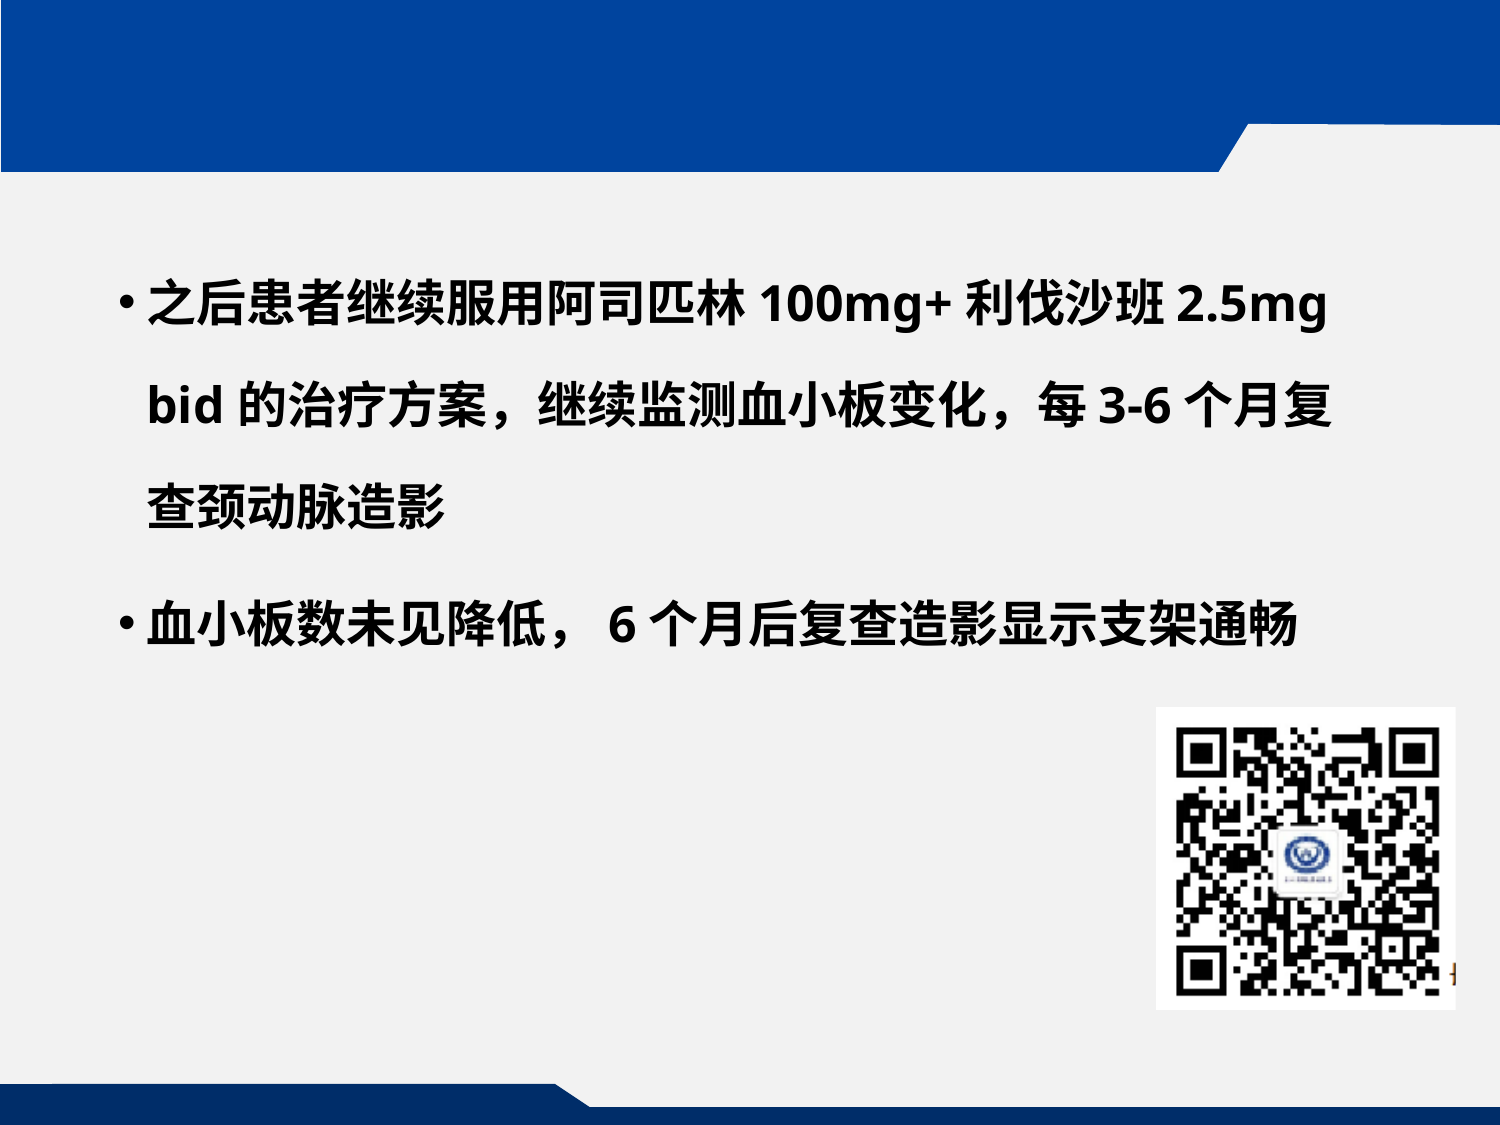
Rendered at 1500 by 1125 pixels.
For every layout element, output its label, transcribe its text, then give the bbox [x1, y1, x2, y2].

picture [1156, 707, 1456, 1010]
list 之后患者继续服用阿司匹林100mg+利伐沙班2.5mg bid的治疗方案，继续监测血小板变化，每3-6个月复查颈动脉造影 血小板数未见降低，6个月后复查造影显示支架通畅 [102, 221, 1398, 979]
